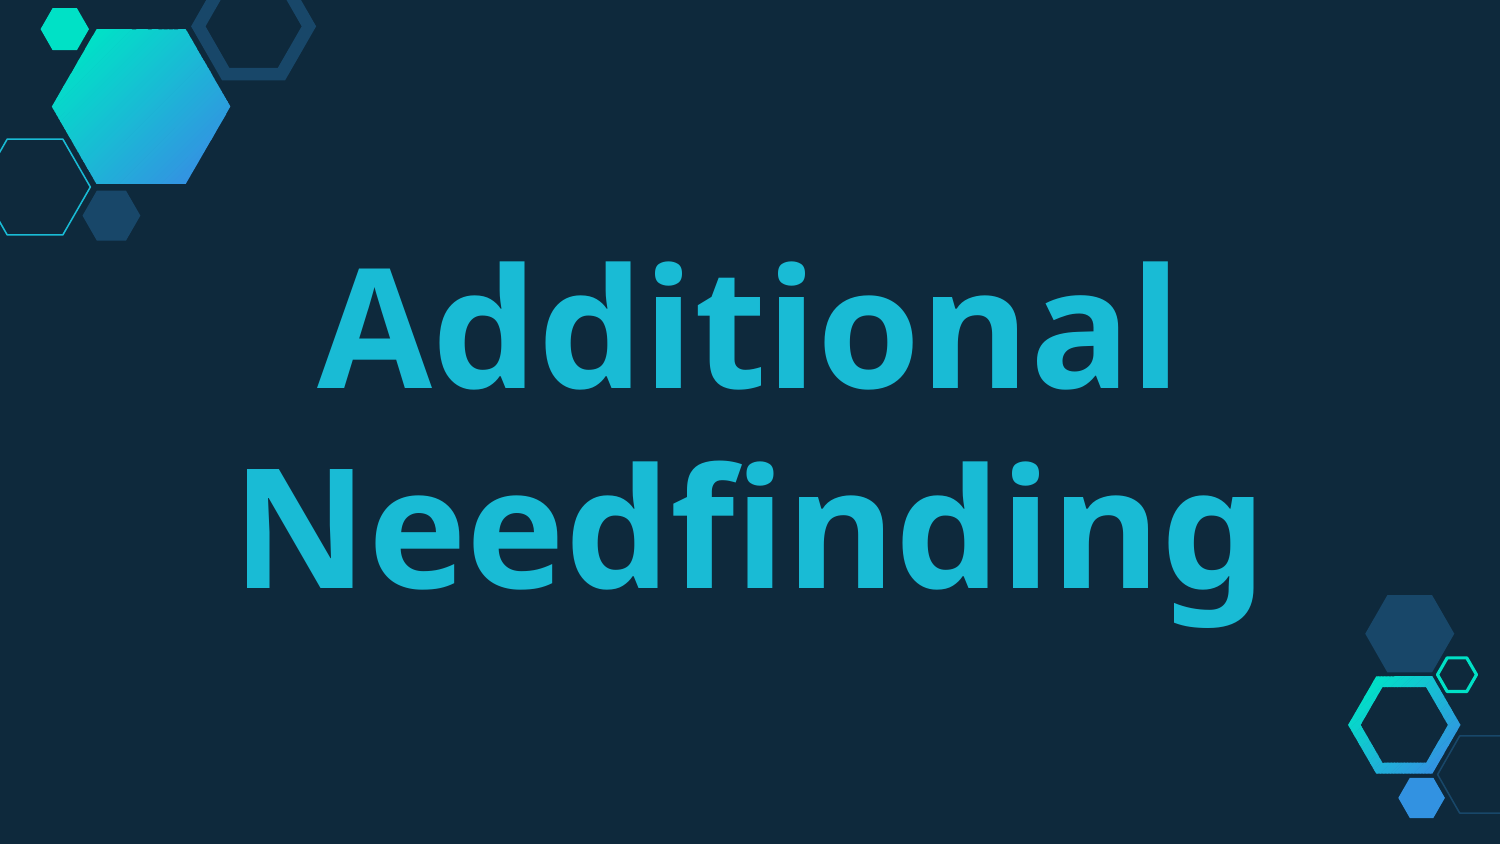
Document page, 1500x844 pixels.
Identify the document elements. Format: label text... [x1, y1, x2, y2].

title Additional Needfinding [112, 0, 1388, 844]
